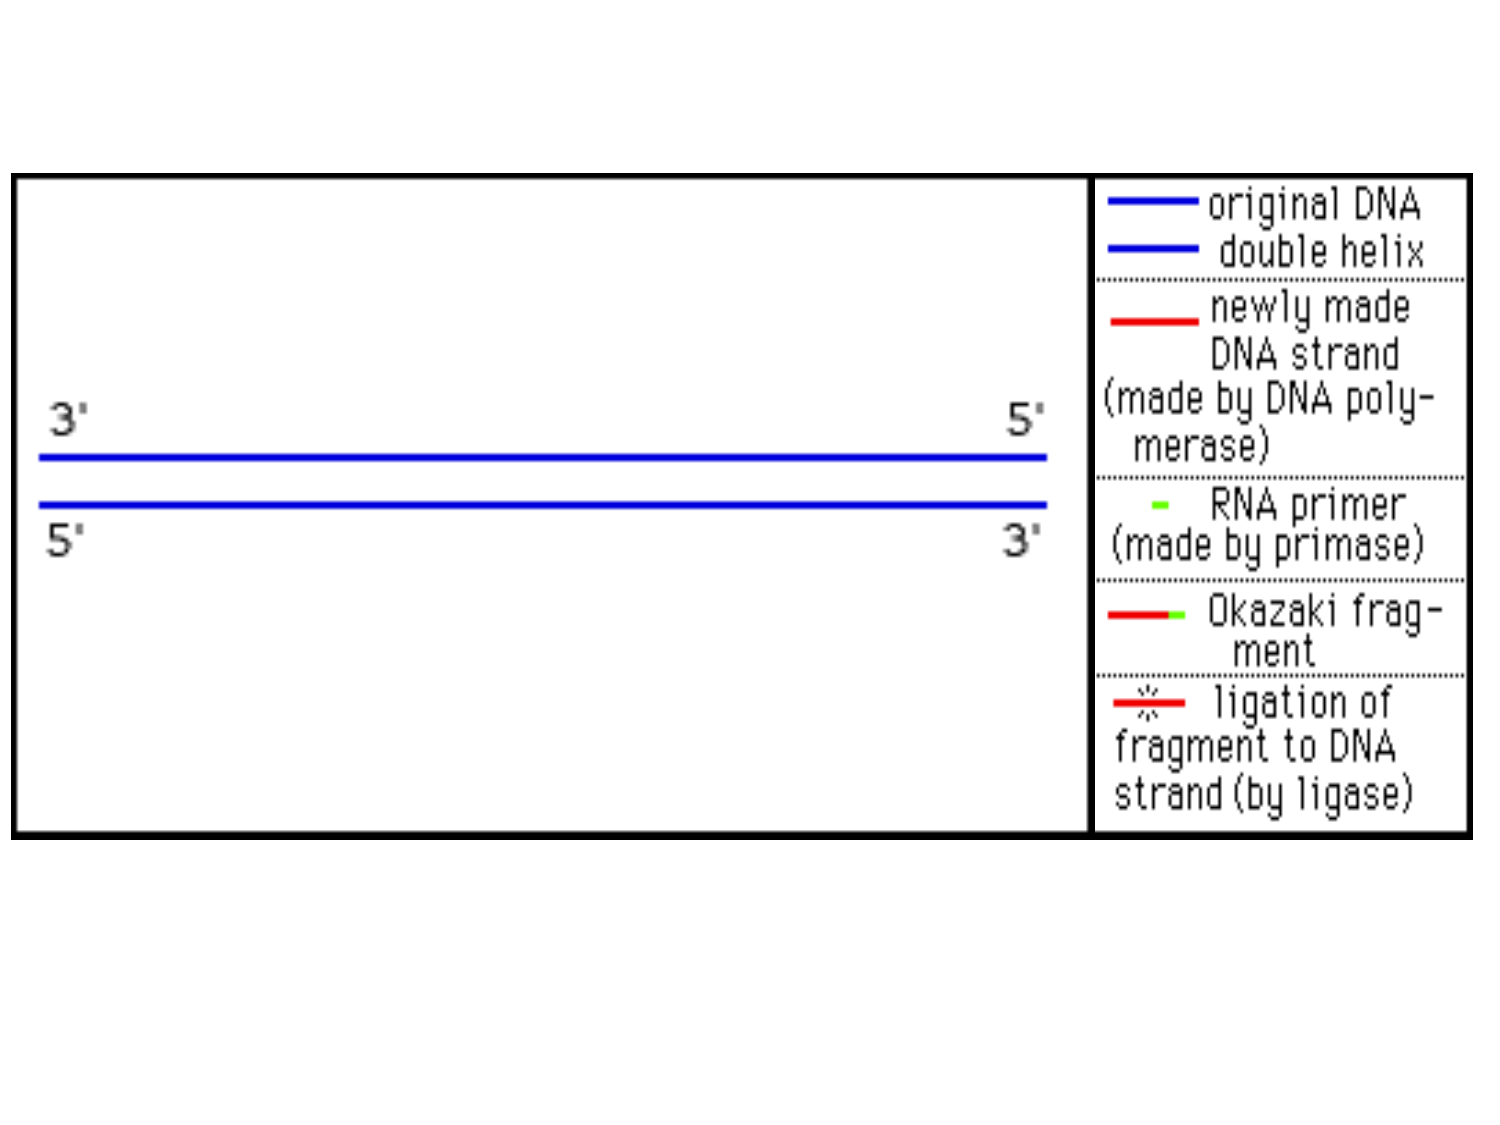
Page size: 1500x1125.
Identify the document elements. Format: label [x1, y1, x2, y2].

picture [11, 173, 1473, 840]
